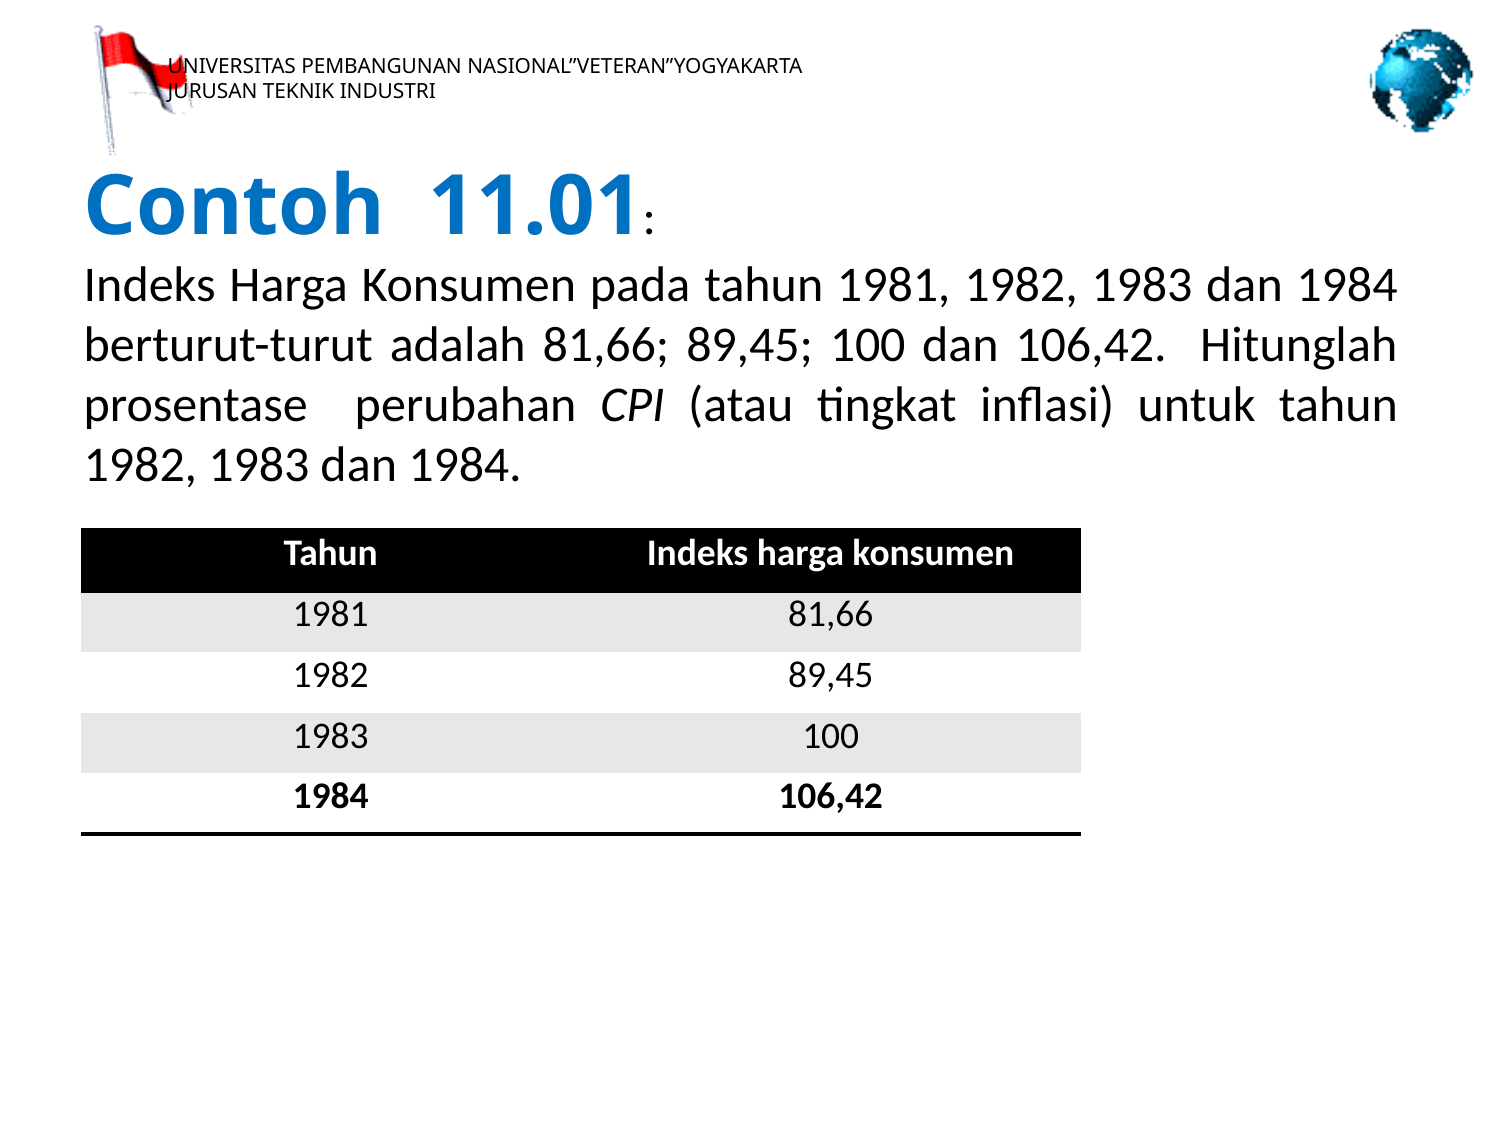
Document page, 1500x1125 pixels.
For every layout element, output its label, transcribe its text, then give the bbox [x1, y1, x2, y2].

picture [1293, 0, 1500, 185]
table_cell 1981 [81, 593, 581, 652]
table_cell 1984 [81, 773, 581, 832]
table_cell 81,66 [581, 593, 1081, 652]
table_header Tahun [81, 532, 581, 589]
picture [64, 0, 222, 157]
table_cell 100 [581, 713, 1081, 773]
table_cell 1983 [81, 713, 581, 773]
text_box Contoh 11.01: Indeks Harga Konsumen pada tahun 1981, 1982, 1983 dan 1984 berturut-turut adalah 81,66; 89,45; 100 dan 106,42. Hitunglah prosentase perubahan CPI (atau tingkat inflasi) untuk tahun 1982, 1983 dan 1984. [70, 221, 1412, 421]
table_cell 1982 [81, 652, 581, 713]
table_cell 106,42 [581, 773, 1081, 832]
table_cell 89,45 [581, 652, 1081, 713]
table_header Indeks harga konsumen [581, 532, 1081, 589]
